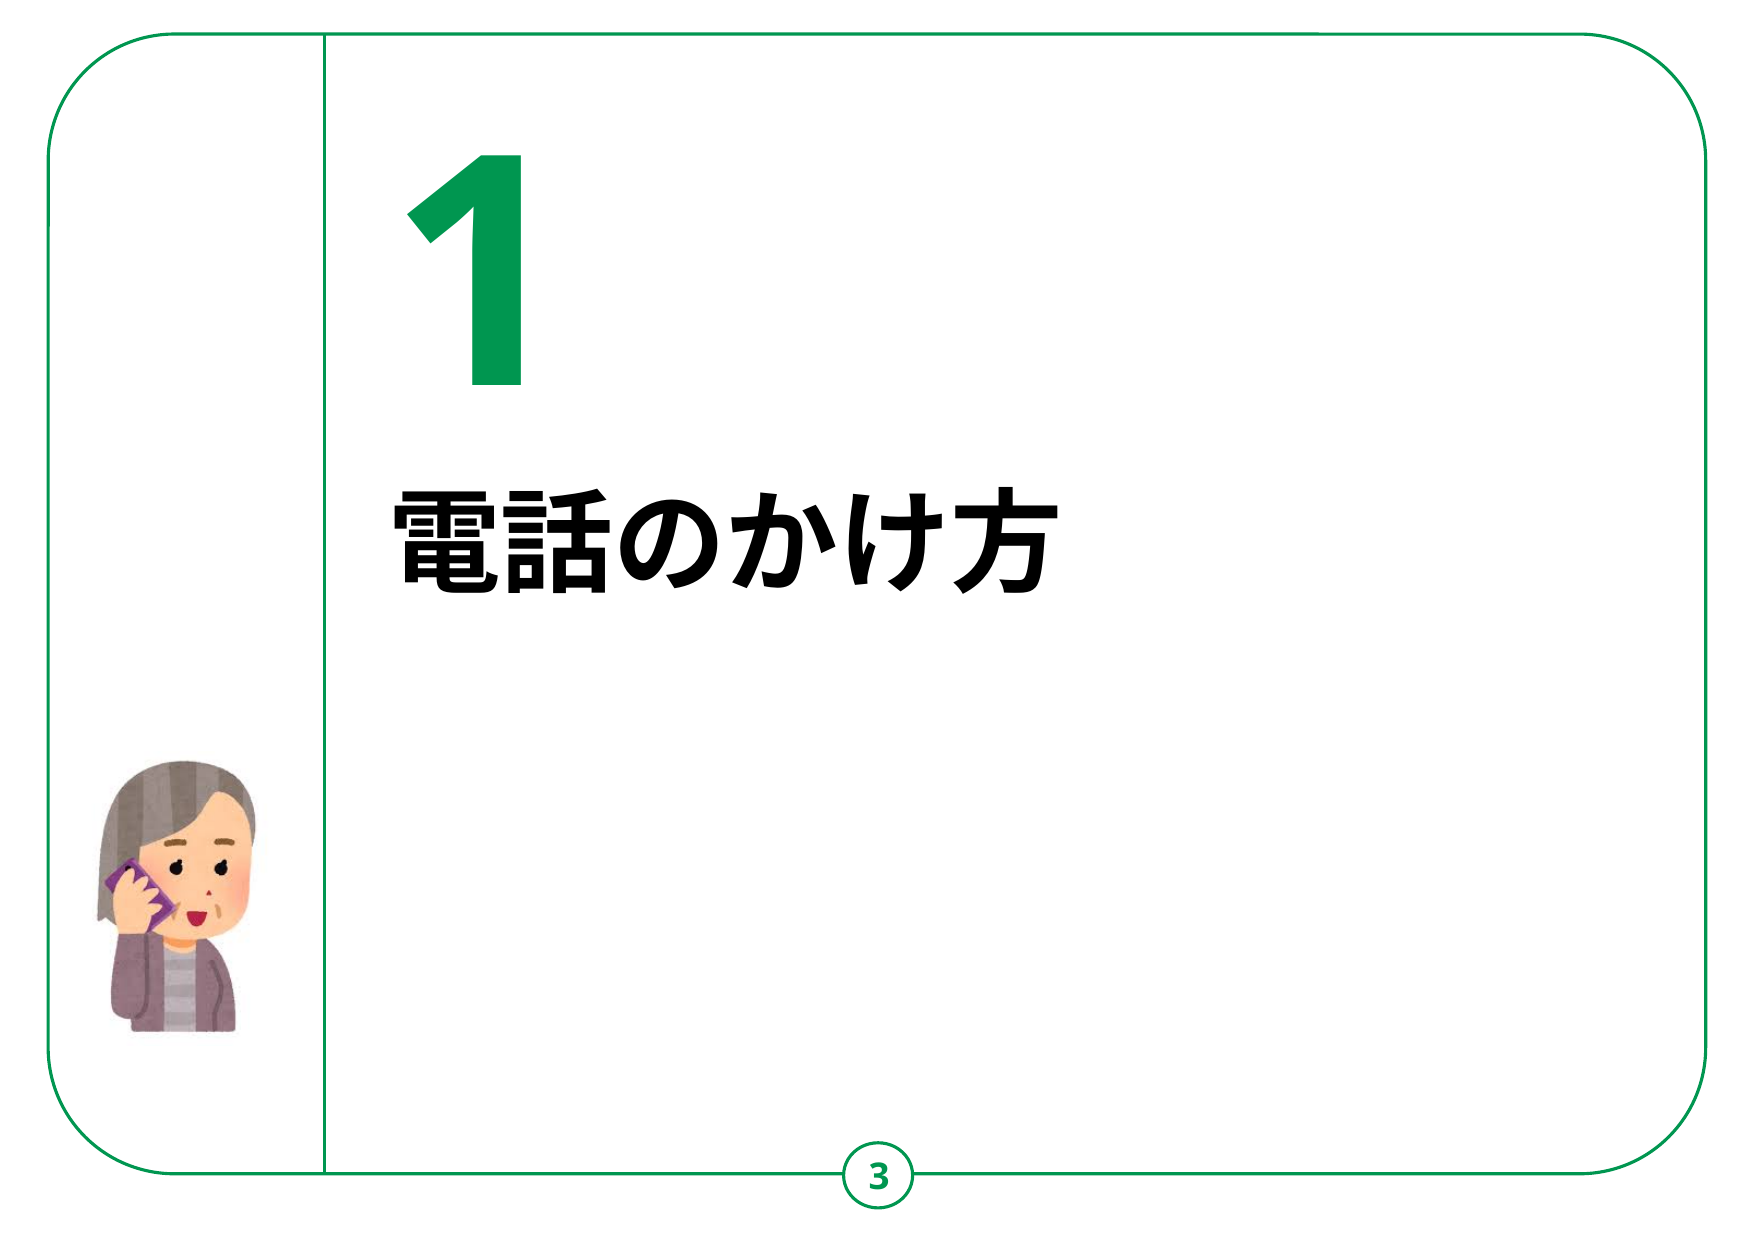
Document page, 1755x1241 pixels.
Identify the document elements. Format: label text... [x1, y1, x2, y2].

picture [74, 750, 278, 1046]
text_box 1 電話のかけ方 [373, 56, 1079, 613]
